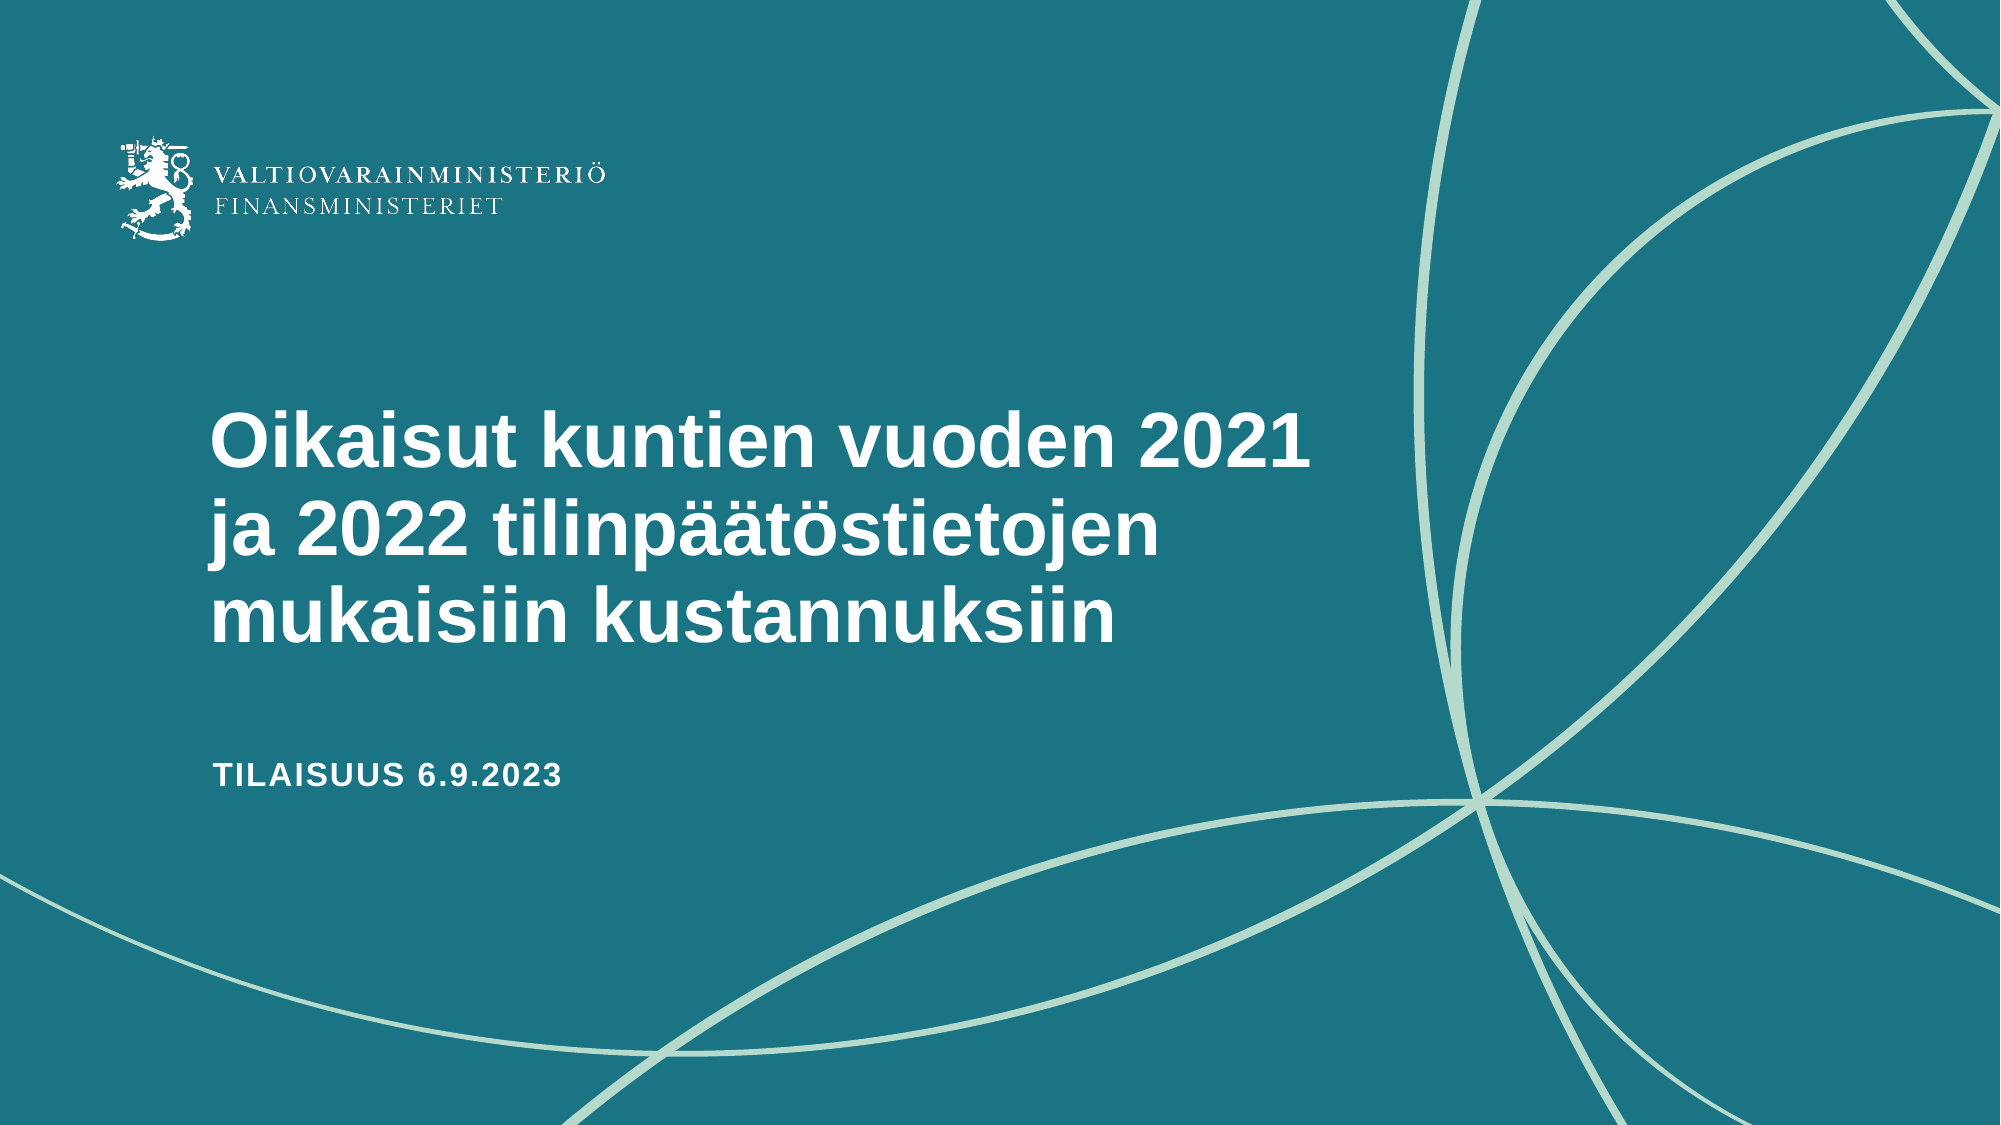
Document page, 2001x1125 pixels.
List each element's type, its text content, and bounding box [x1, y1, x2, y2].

title Oikaisut kuntien vuoden 2021 ja 2022 tilinpäätöstietojen mukaisiin kustannuksiin [209, 317, 1332, 711]
picture [116, 135, 605, 241]
subtitle TILAISUUS 6.9.2023 [212, 738, 878, 863]
